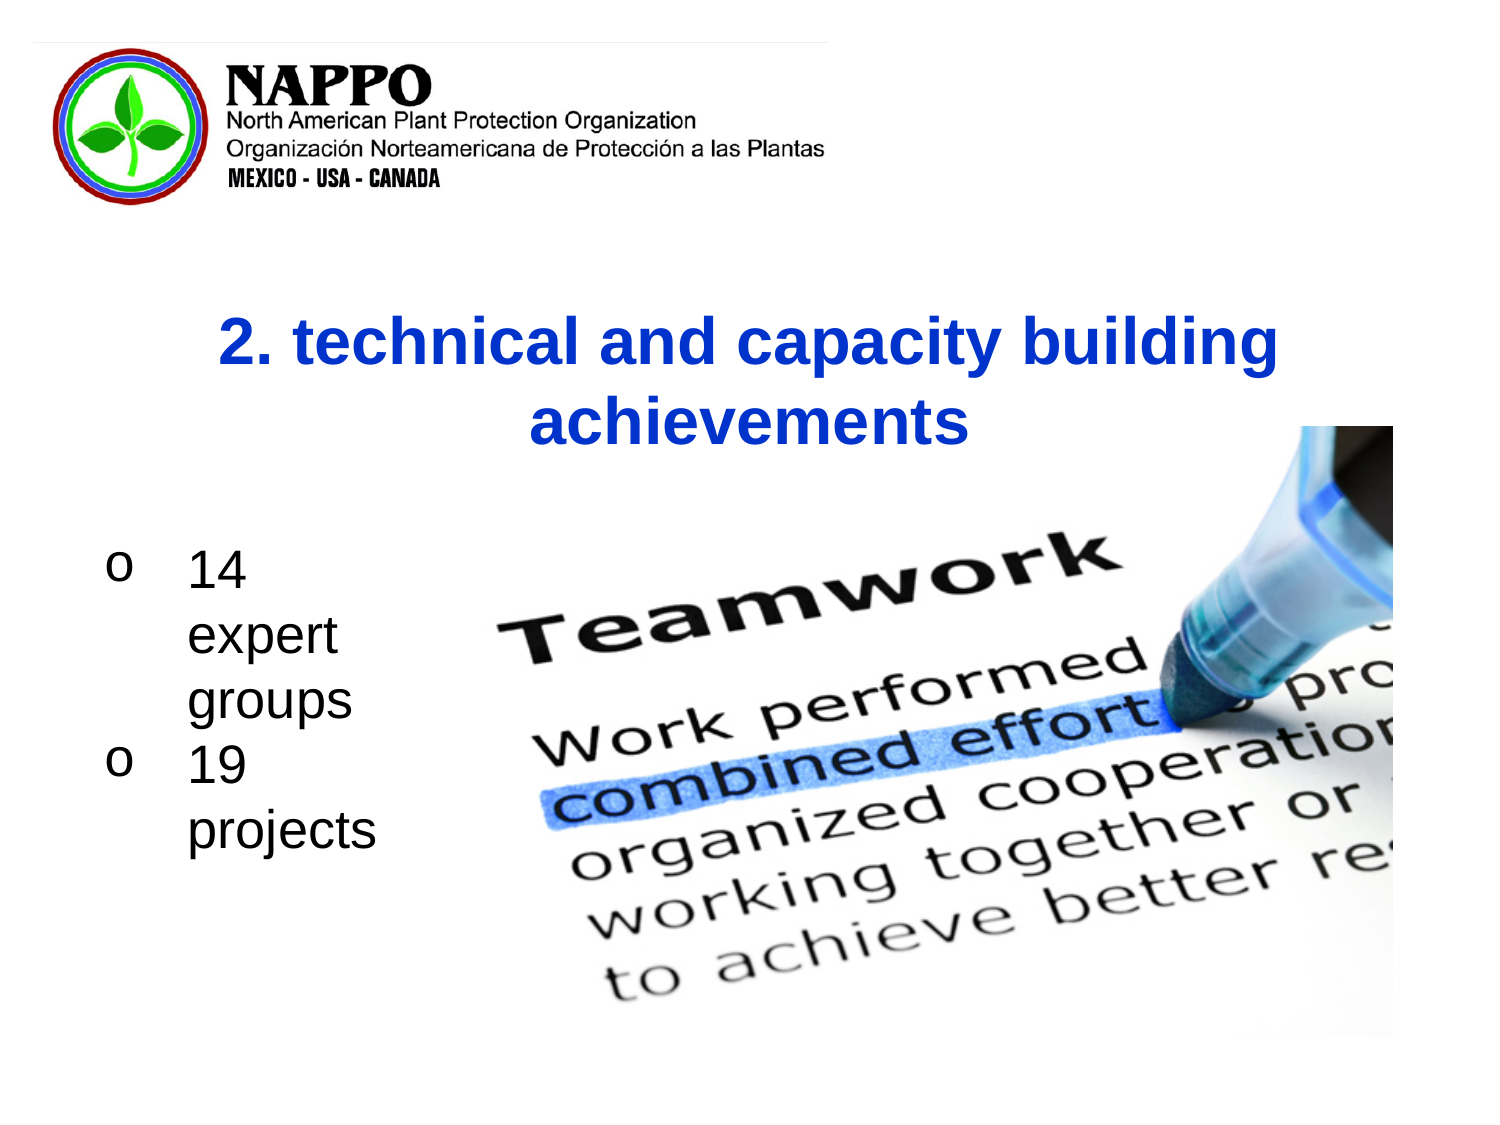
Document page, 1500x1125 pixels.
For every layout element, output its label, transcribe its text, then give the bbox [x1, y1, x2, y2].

text_box 14 expert groups 19 projects [88, 527, 420, 932]
text_box 2. technical and capacity building achievements [47, 290, 1453, 466]
picture [33, 42, 829, 209]
picture [477, 426, 1393, 1037]
